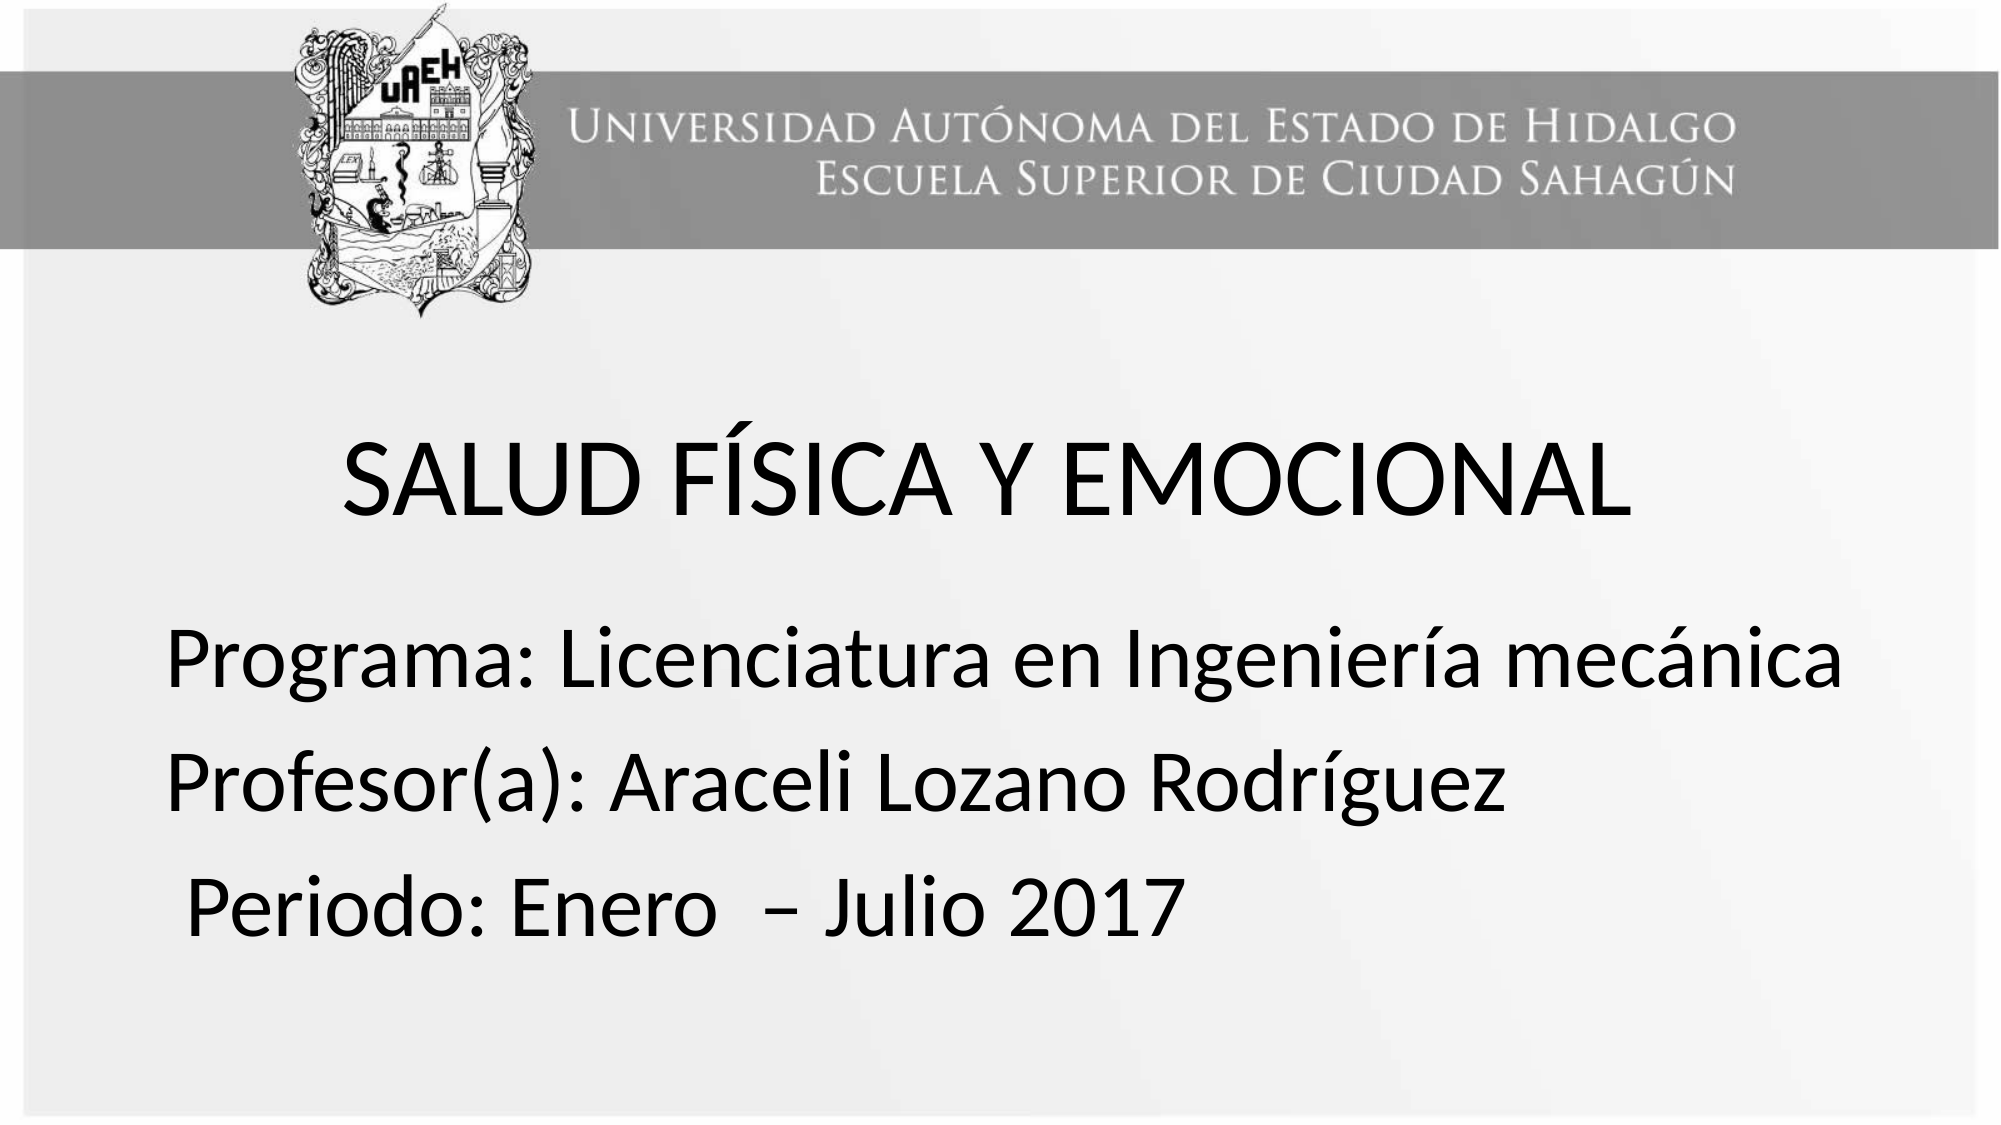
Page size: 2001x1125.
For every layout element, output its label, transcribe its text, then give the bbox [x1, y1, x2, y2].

picture [0, 0, 2001, 1125]
subtitle Programa: Licenciatura en Ingeniería mecánica Profesor(a): Araceli Lozano Rodríguez Periodo: Enero – Julio 2017 [150, 590, 1889, 994]
title SALUD FÍSICA Y EMOCIONAL [150, 349, 1850, 590]
